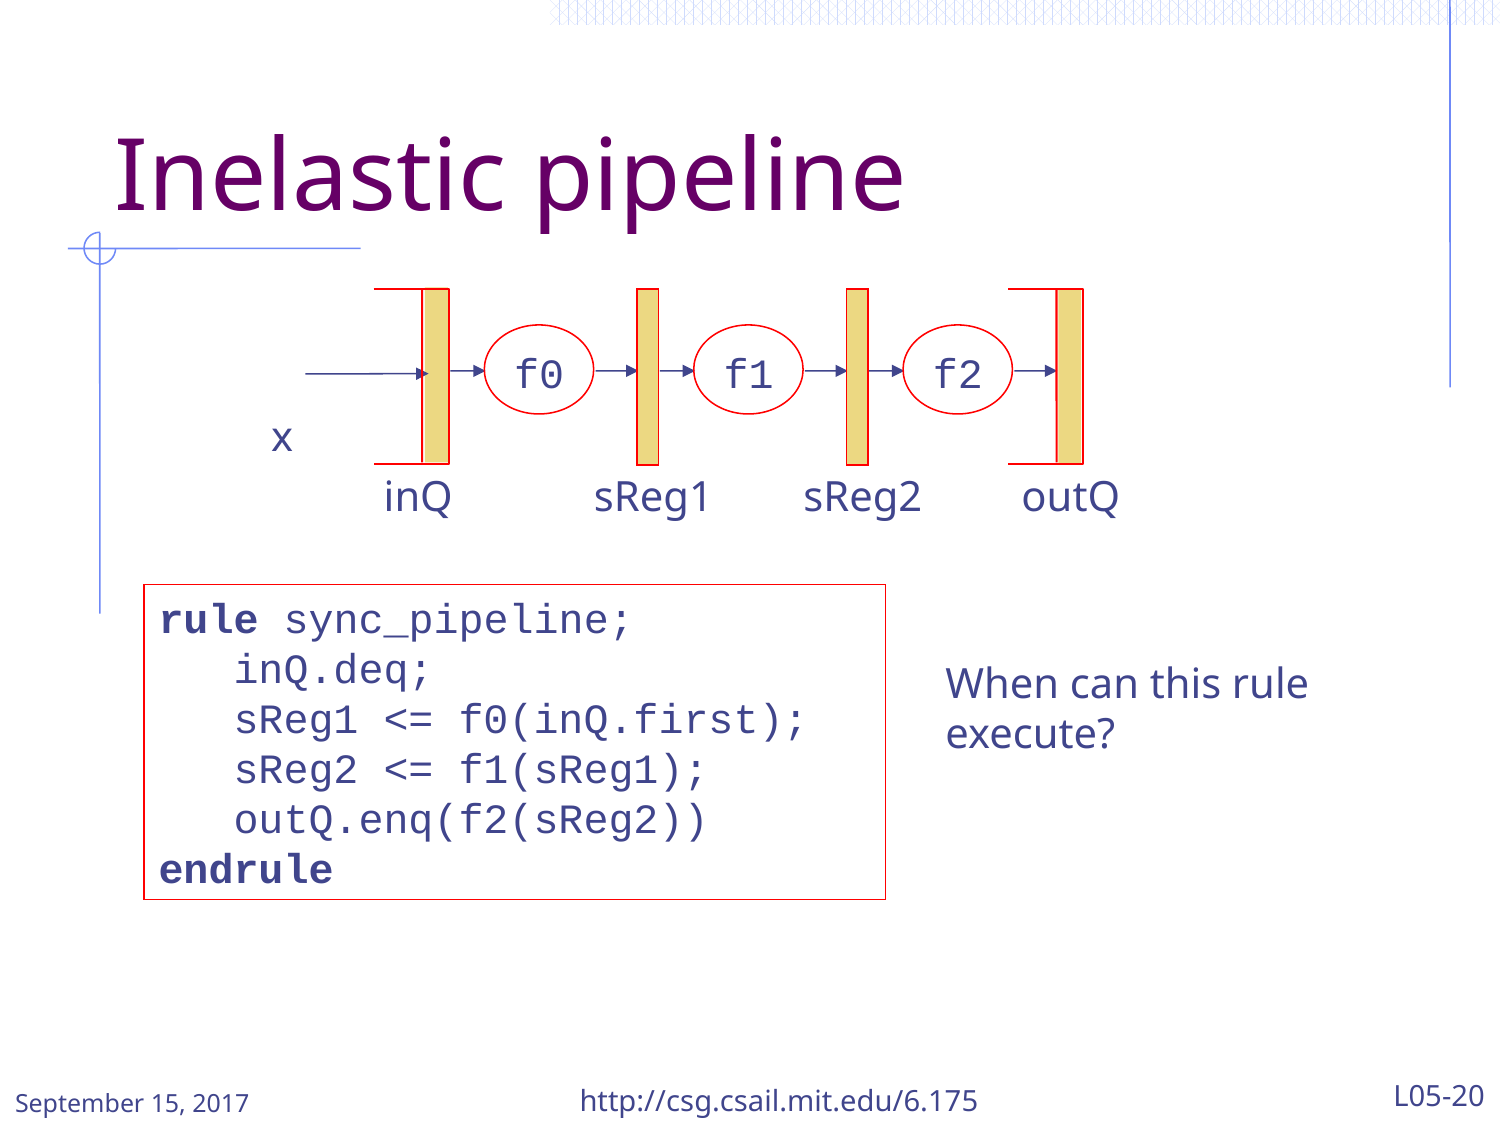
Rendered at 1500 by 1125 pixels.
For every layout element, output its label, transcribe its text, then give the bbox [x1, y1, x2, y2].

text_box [254, 287, 1137, 528]
footer http://csg.csail.mit.edu/6.175 [508, 1049, 1051, 1125]
slide_number L05-20 [1187, 1049, 1500, 1125]
text_box rule sync_pipeline; inQ.deq; sReg1 <= f0(inQ.first); sReg2 <= f1(sReg1); outQ.enq(f2(sReg2)) endrule [143, 584, 886, 900]
title Inelastic pipeline [99, 49, 1376, 238]
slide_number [0, 1049, 313, 1125]
text_box When can this rule execute? [930, 649, 1407, 765]
